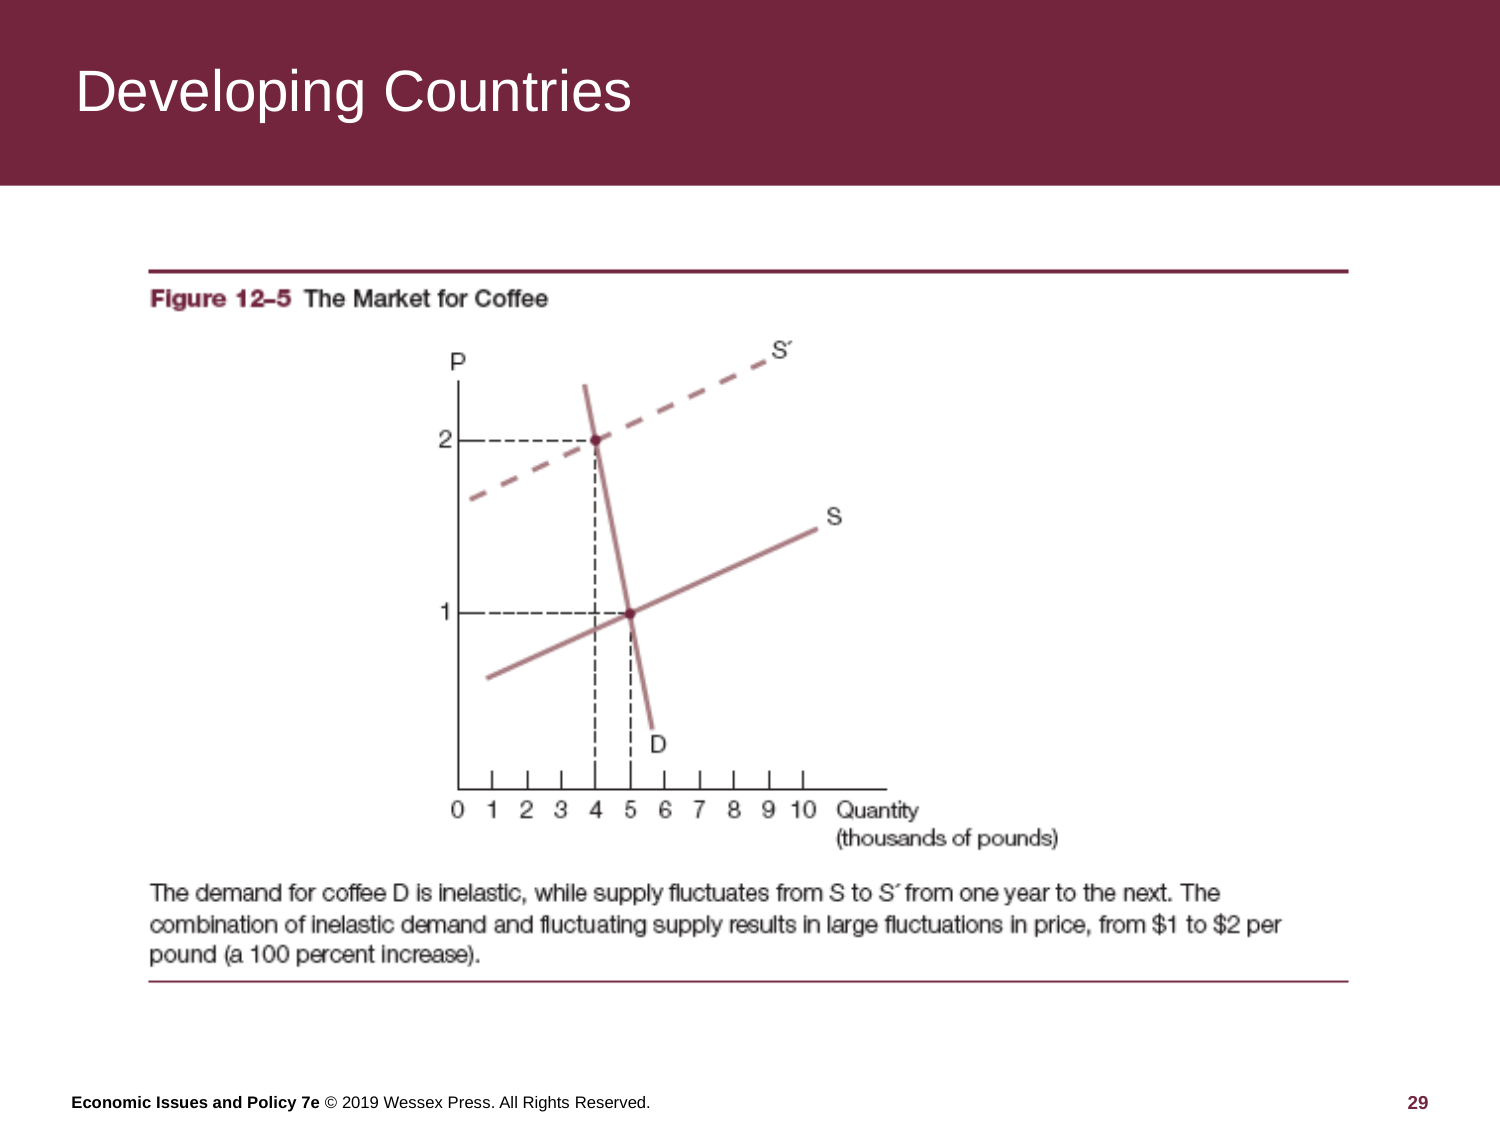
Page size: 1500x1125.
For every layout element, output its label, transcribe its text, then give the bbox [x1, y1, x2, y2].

picture [141, 262, 1359, 991]
title Developing Countries [0, 0, 1500, 186]
